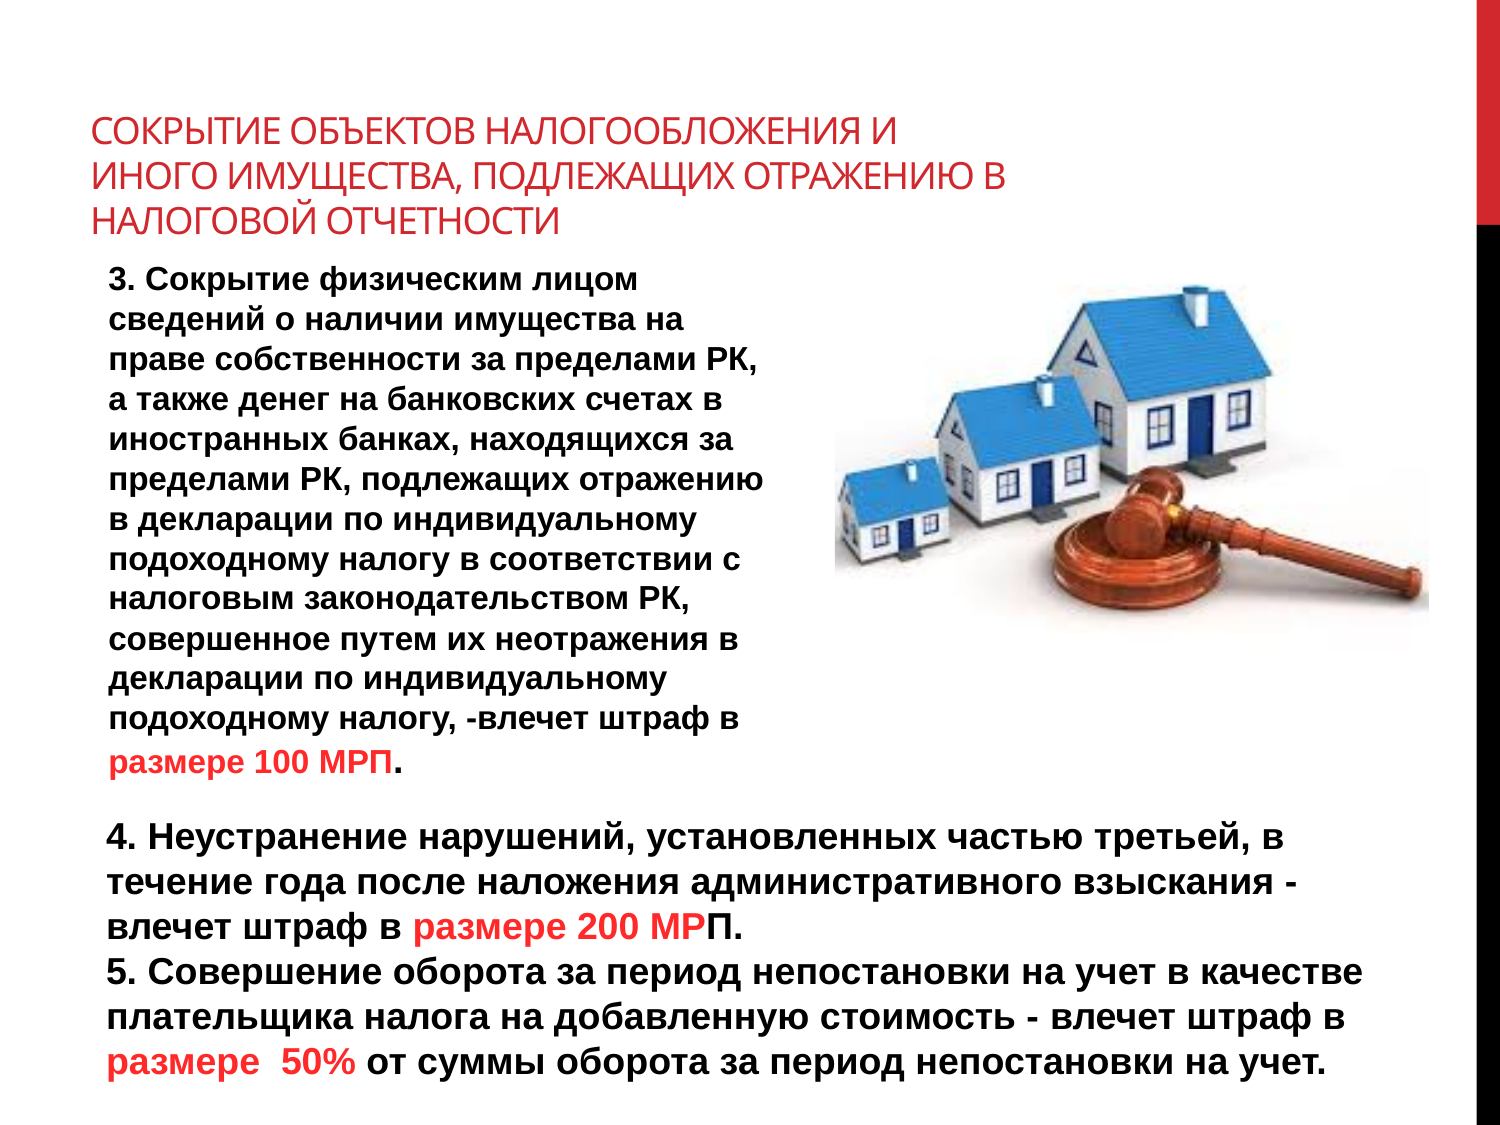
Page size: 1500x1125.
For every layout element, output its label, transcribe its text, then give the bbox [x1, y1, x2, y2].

text_box 4. Неустранение нарушений, установленных частью третьей, в течение года после наложения административного взыскания - влечет штраф в размере 200 МРП. 5. Совершение оборота за период непостановки на учет в качестве плательщика налога на добавленную стоимость - влечет штраф в размере 50% от суммы оборота за период непостановки на учет. [91, 804, 1406, 1090]
title Сокрытие объектов налогообложения и иного имущества, подлежащих отражению в налоговой отчетности [75, 25, 1025, 250]
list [834, 249, 1430, 694]
text_box 3. Сокрытие физическим лицом сведений о наличии имущества на праве собственности за пределами РК, а также денег на банковских счетах в иностранных банках, находящихся за пределами РК, подлежащих отражению в декларации по индивидуальному подоходному налогу в соответствии с налоговым законодательством РК, совершенное путем их неотражения в декларации по индивидуальному подоходному налогу, -влечет штраф в размере 100 МРП. [93, 249, 787, 789]
